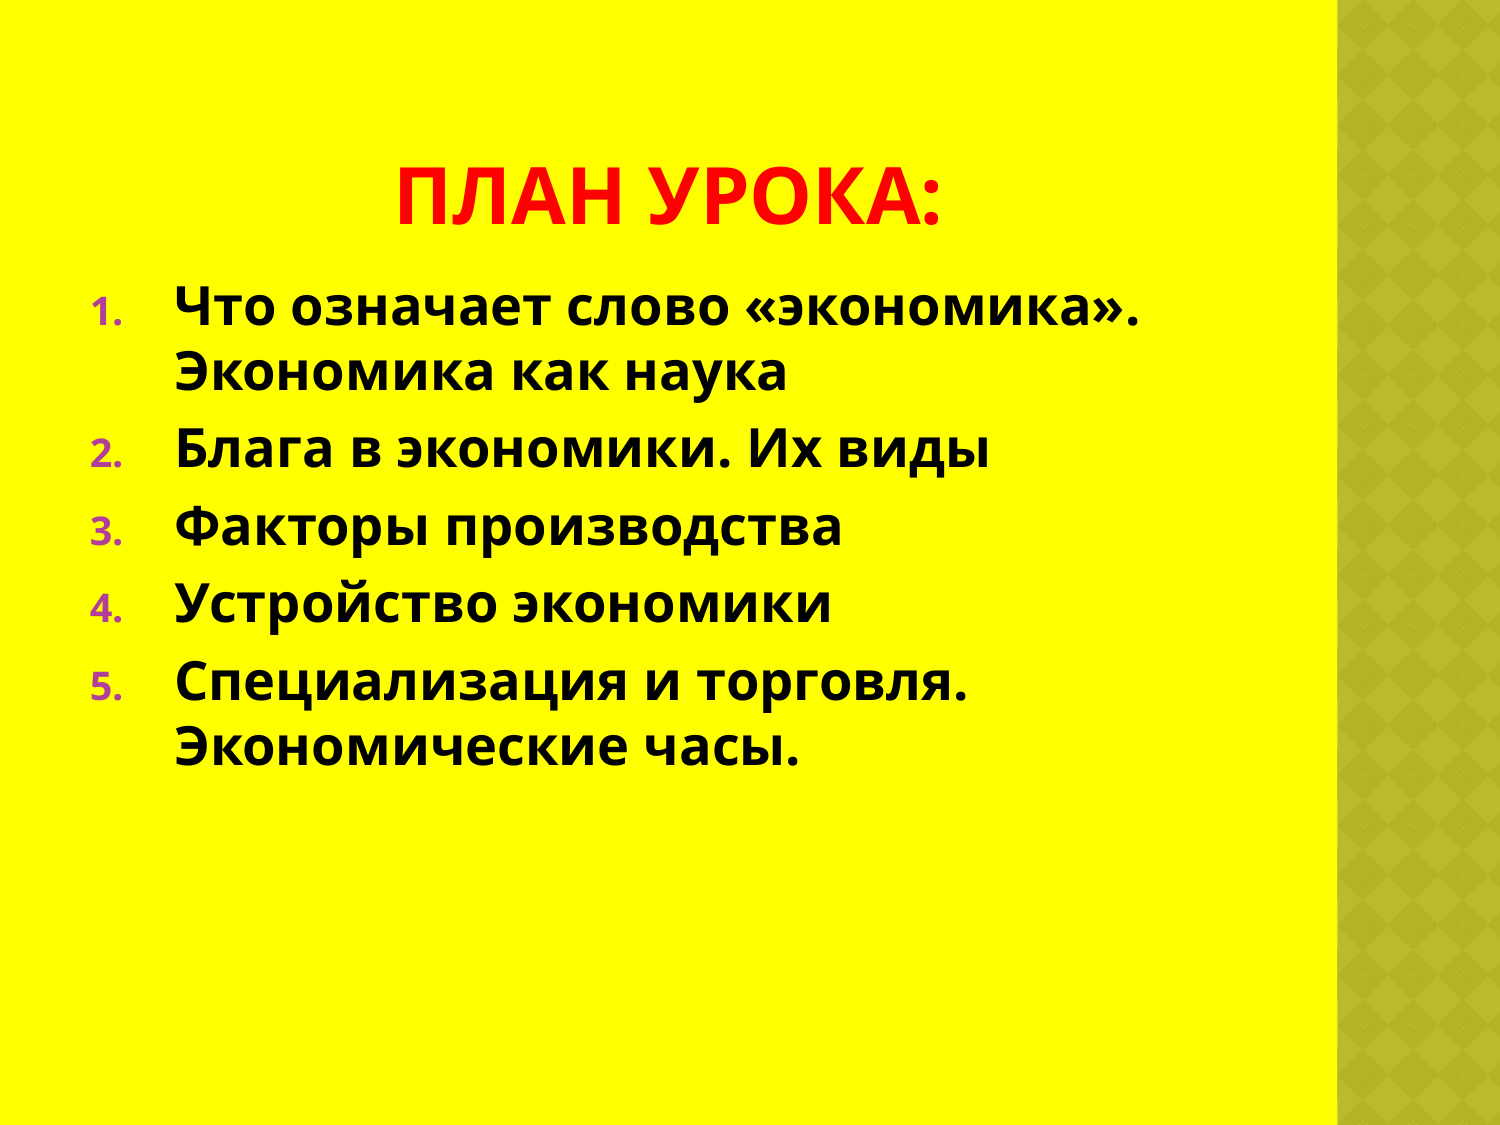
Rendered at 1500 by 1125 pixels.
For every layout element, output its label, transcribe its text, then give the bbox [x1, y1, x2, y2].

title План урока: [75, 52, 1263, 240]
list Что означает слово «экономика». Экономика как наука Блага в экономики. Их виды Факторы производства Устройство экономики Специализация и торговля. Экономические часы. [75, 264, 1263, 1059]
